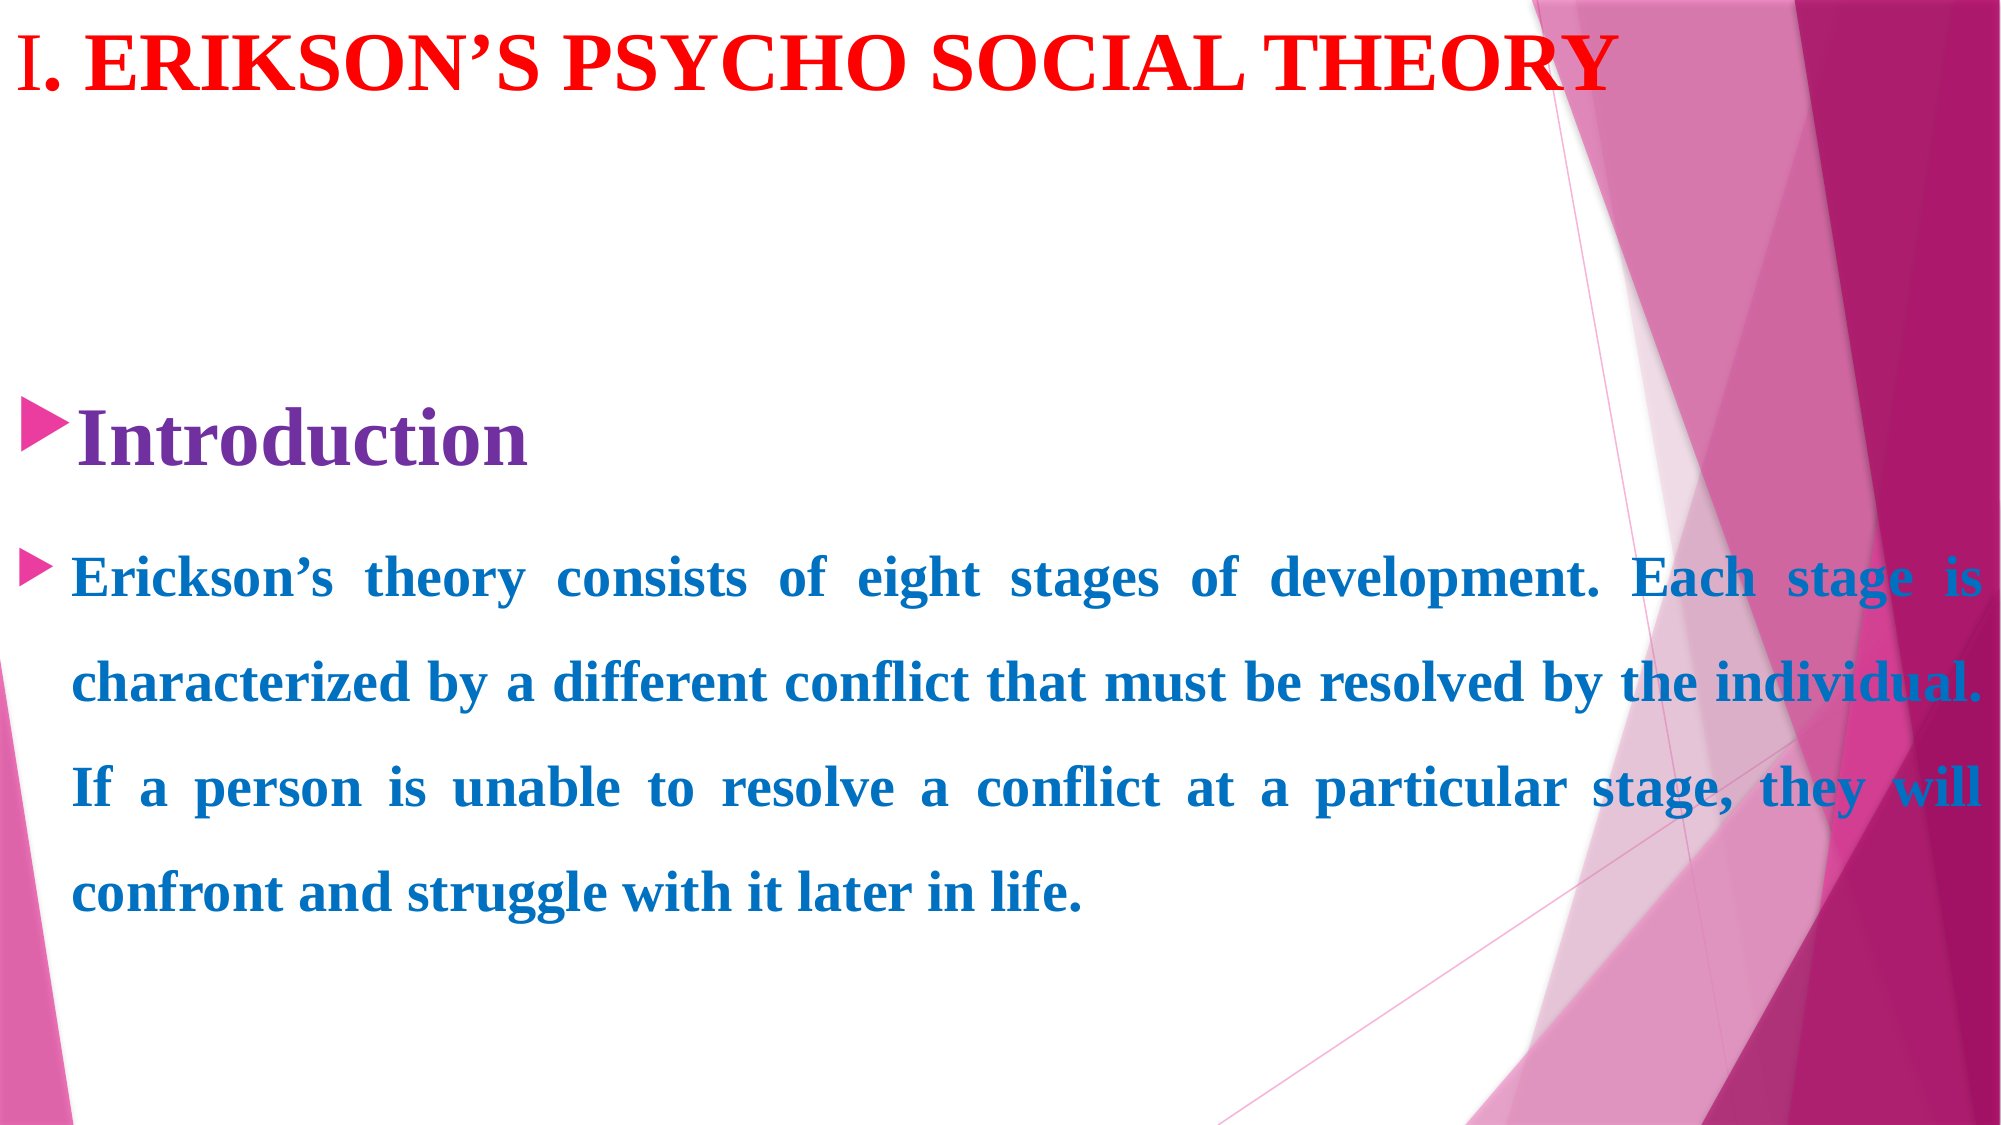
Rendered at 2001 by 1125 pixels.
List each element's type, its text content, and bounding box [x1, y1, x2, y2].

list Introduction Erickson’s theory consists of eight stages of development. Each stage is characterized by a different conflict that must be resolved by the individual. If a person is unable to resolve a conflict at a particular stage, they will confront and struggle with it later in life. [0, 375, 2000, 1125]
title I. ERIKSON’S PSYCHO SOCIAL THEORY [0, 0, 2000, 342]
